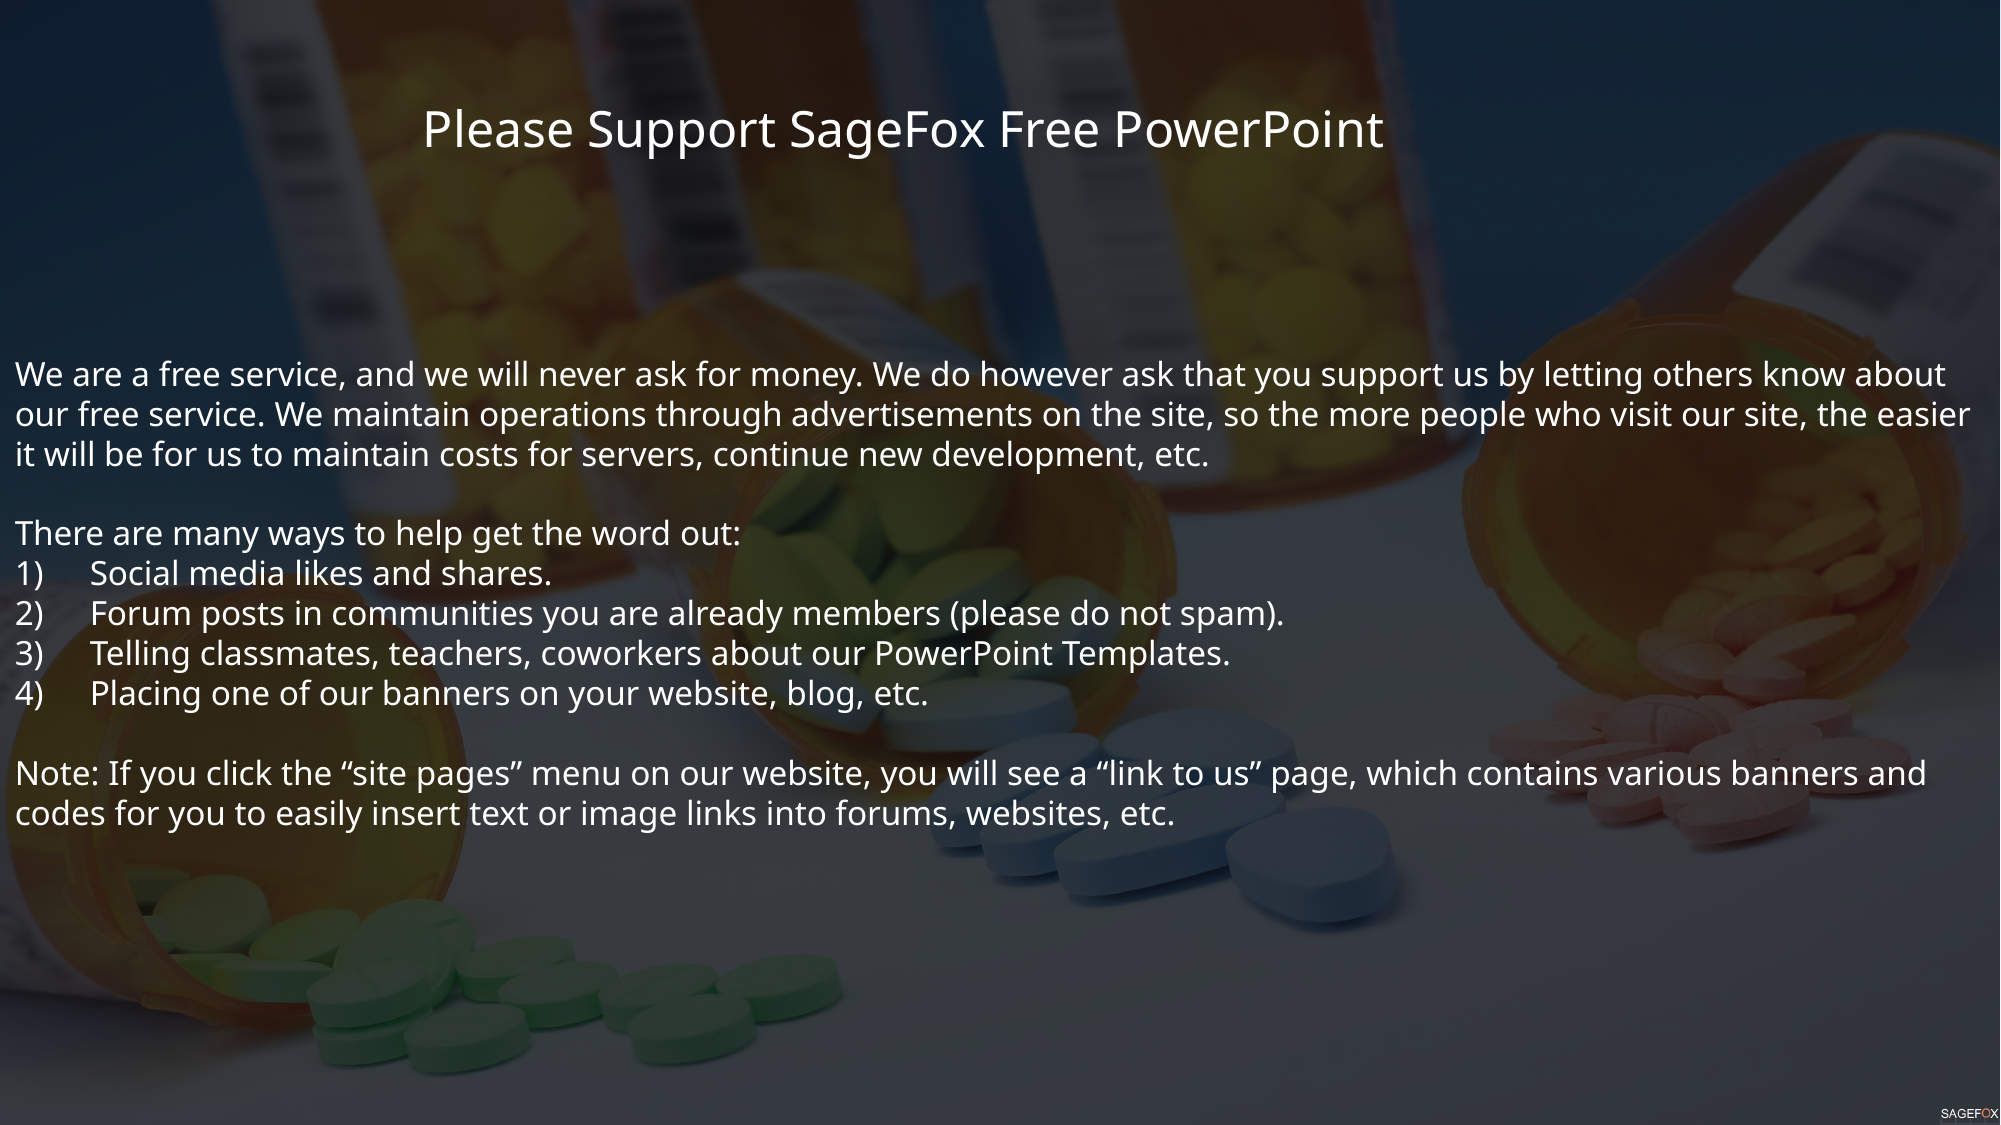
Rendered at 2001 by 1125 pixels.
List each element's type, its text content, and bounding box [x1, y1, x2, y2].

text_box We are a free service, and we will never ask for money. We do however ask that you support us by letting others know about our free service. We maintain operations through advertisements on the site, so the more people who visit our site, the easier it will be for us to maintain costs for servers, continue new development, etc. There are many ways to help get the word out: Social media likes and shares. Forum posts in communities you are already members (please do not spam). Telling classmates, teachers, coworkers about our PowerPoint Templates. Placing one of our banners on your website, blog, etc. Note: If you click the “site pages” menu on our website, you will see a “link to us” page, which contains various banners and codes for you to easily insert text or image links into forums, websites, etc. [0, 0, 2000, 1125]
title Please Support SageFox Free PowerPoint [363, 72, 1444, 190]
